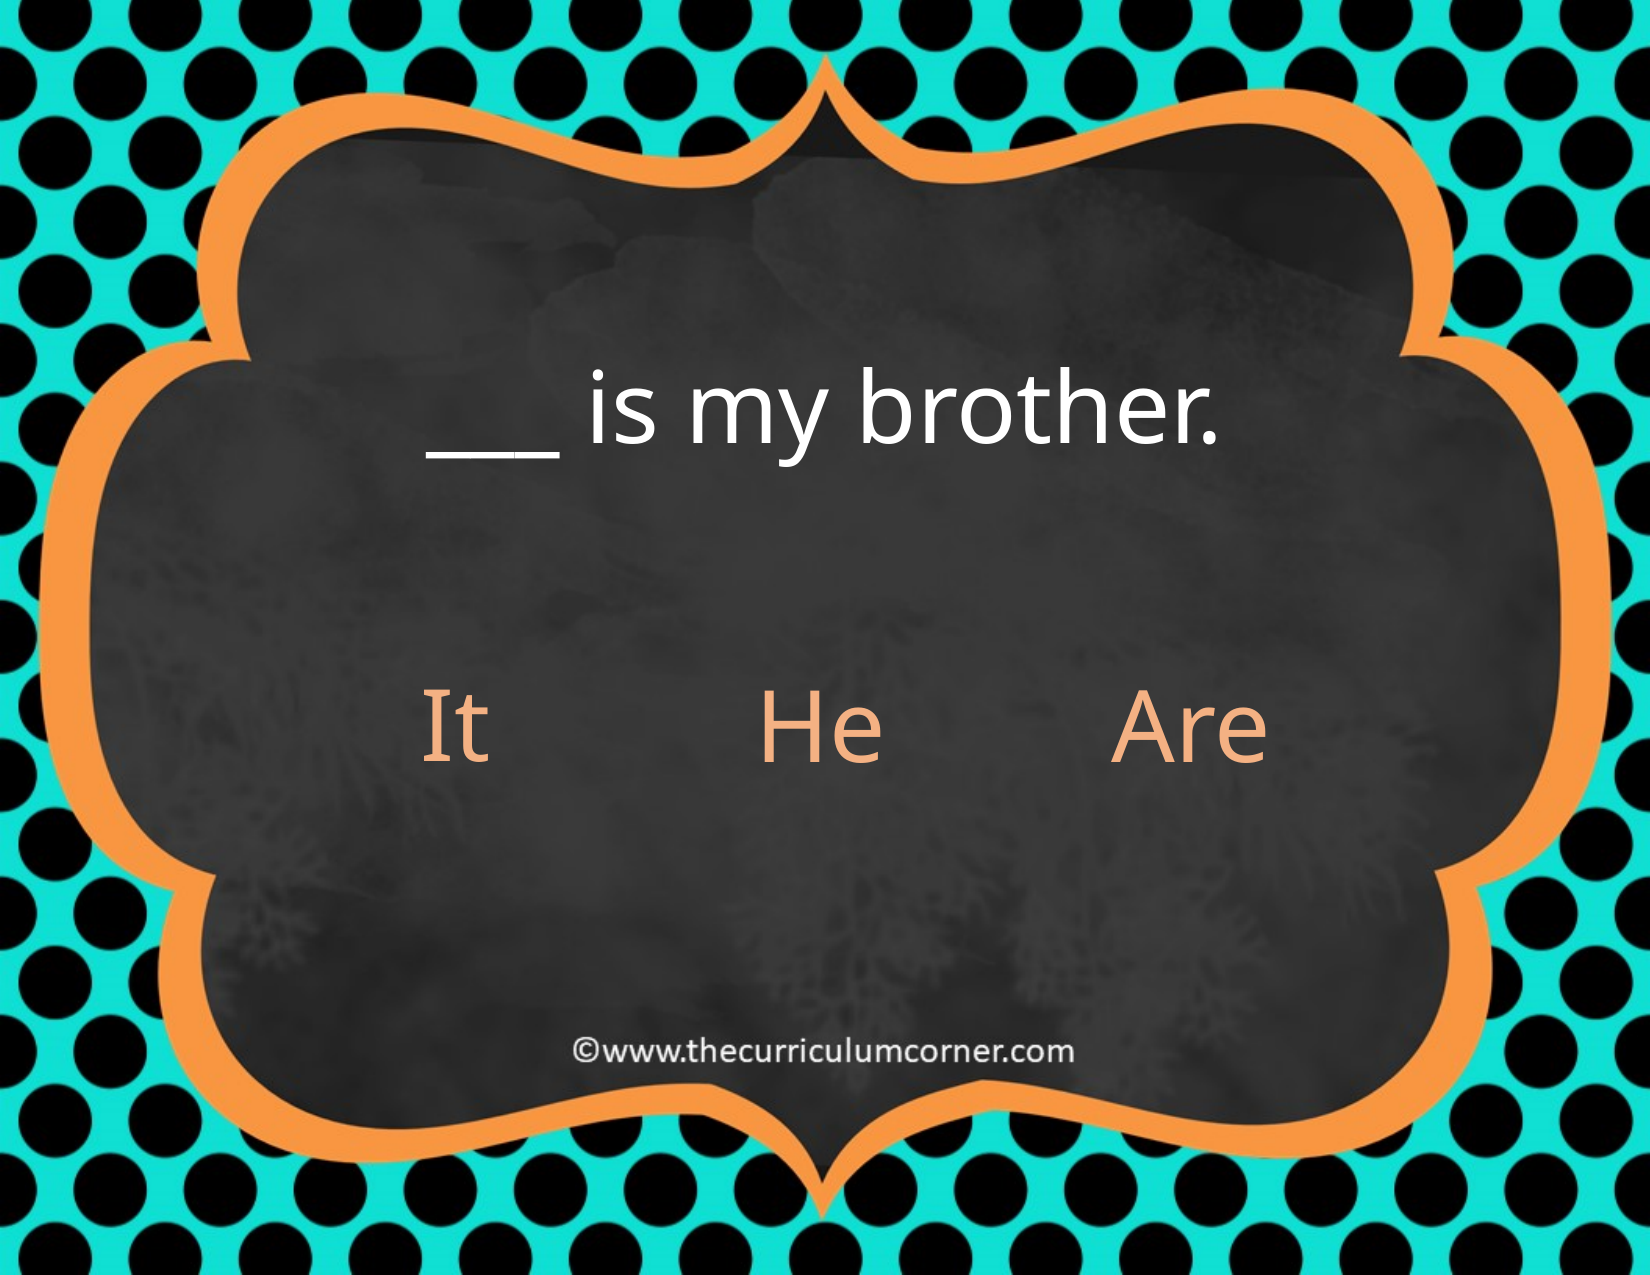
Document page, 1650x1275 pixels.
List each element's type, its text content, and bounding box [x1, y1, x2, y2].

text_box ___ is my brother. [411, 336, 1239, 472]
text_box It [405, 654, 506, 789]
text_box He [740, 654, 901, 790]
picture [0, 0, 1650, 1275]
text_box Are [1097, 654, 1287, 790]
